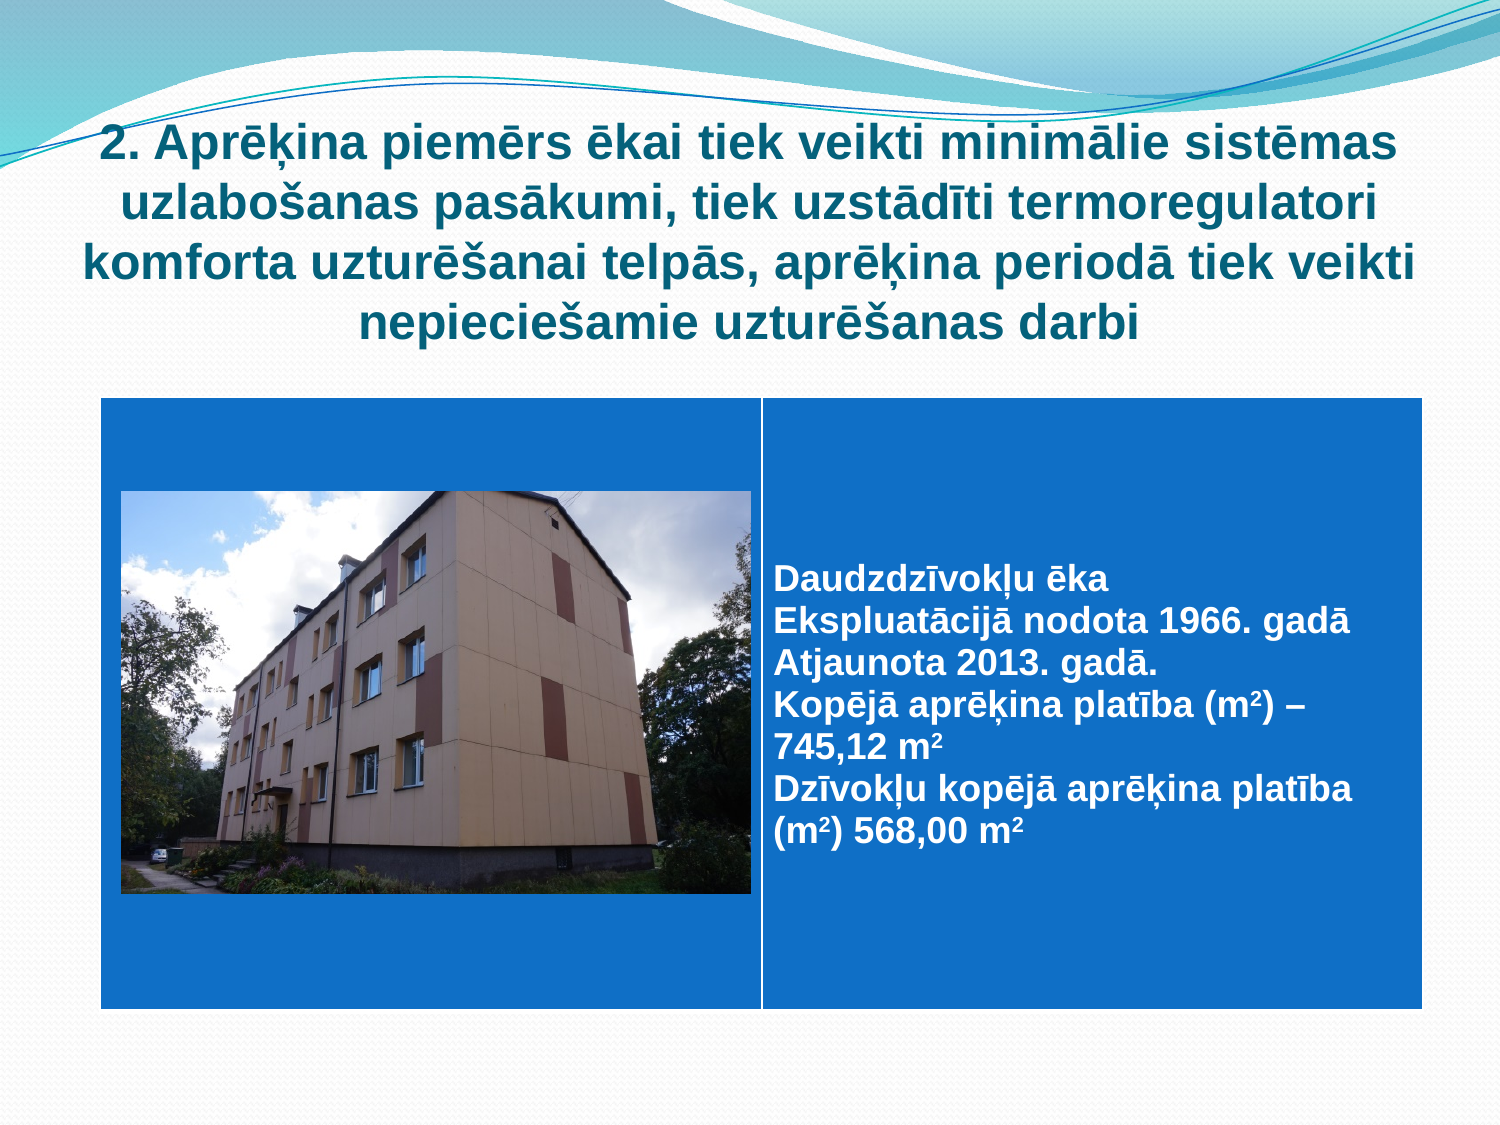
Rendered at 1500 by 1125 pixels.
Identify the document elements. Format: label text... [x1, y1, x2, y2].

picture [120, 491, 751, 894]
table_header [101, 398, 761, 1009]
table_header Daudzdzīvokļu ēka Ekspluatācijā nodota 1966. gadā Atjaunota 2013. gadā. Kopējā aprēķina platība (m2) – 745,12 m2 Dzīvokļu kopējā aprēķina platība (m2) 568,00 m2 [763, 398, 1422, 1009]
title 2. Aprēķina piemērs ēkai tiek veikti minimālie sistēmas uzlabošanas pasākumi, tiek uzstādīti termoregulatori komforta uzturēšanai telpās, aprēķina periodā tiek veikti nepieciešamie uzturēšanas darbi [75, 115, 1425, 350]
